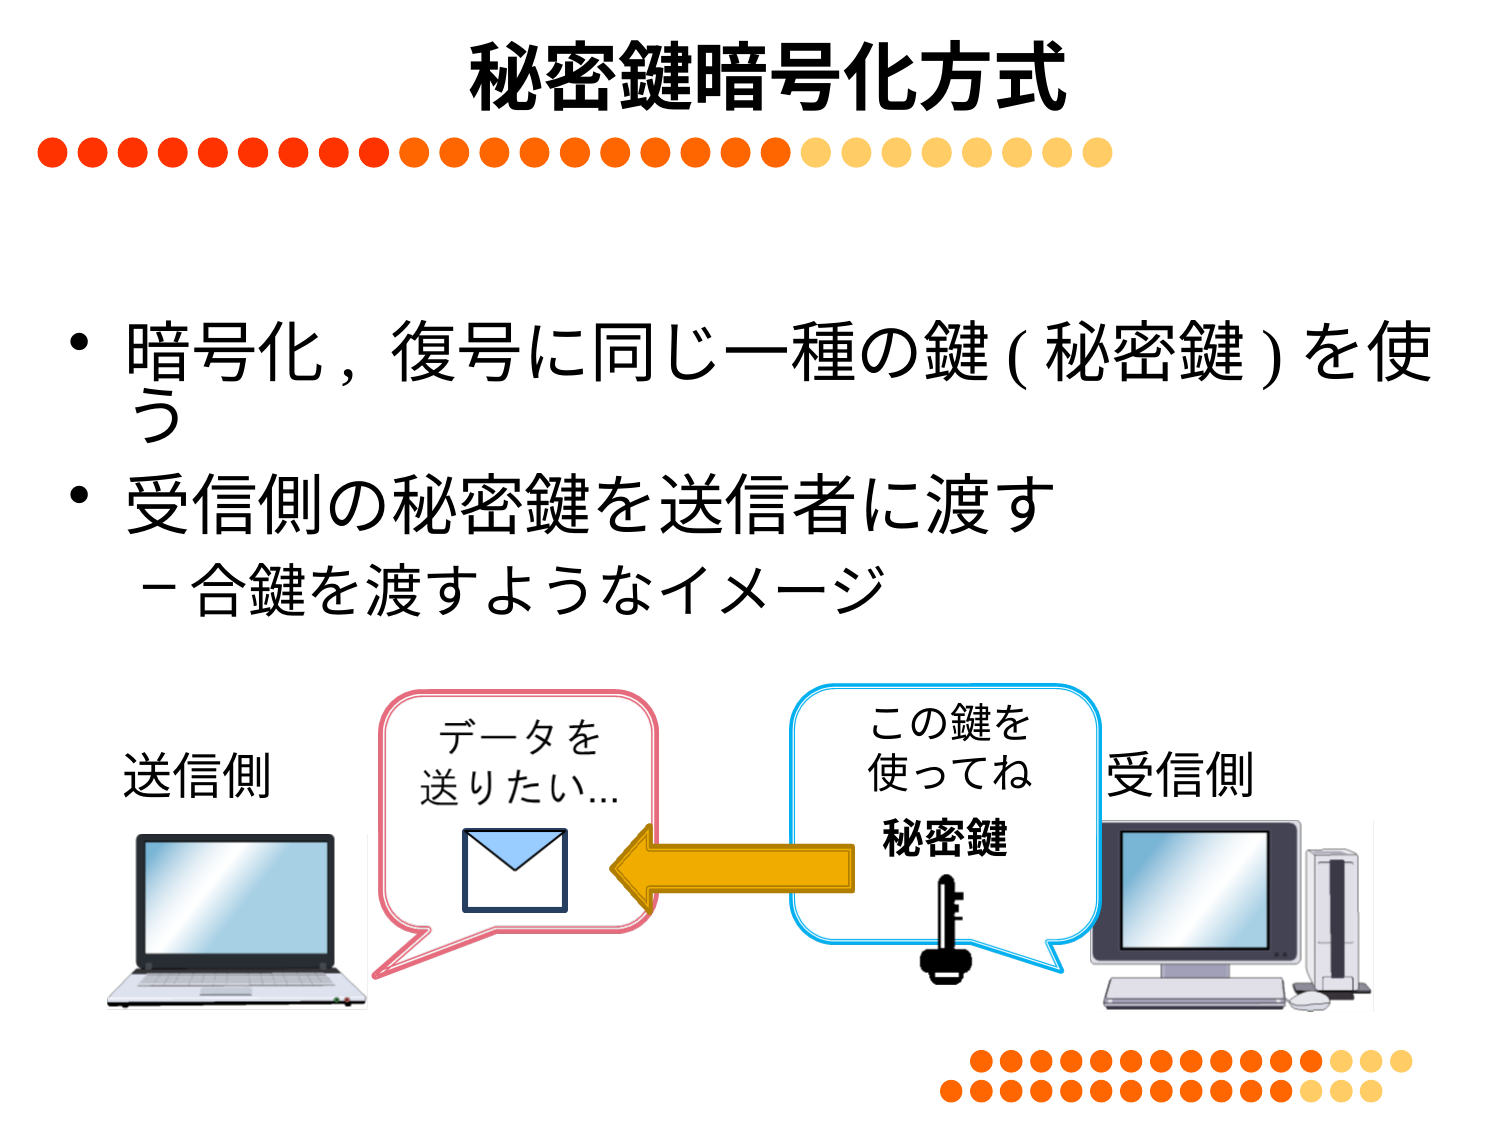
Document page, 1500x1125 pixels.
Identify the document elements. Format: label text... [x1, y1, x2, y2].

picture [789, 682, 970, 719]
picture [371, 688, 1098, 986]
text_box 送信側 [107, 736, 366, 812]
list 暗号化, 復号に同じ一種の鍵(秘密鍵)を使う 受信側の秘密鍵を送信者に渡す 合鍵を渡すようなイメージ [53, 213, 1500, 922]
text_box 受信側 [1106, 735, 1322, 811]
picture [107, 833, 368, 1010]
picture [1057, 682, 1102, 718]
title 秘密鍵暗号化方式 [37, 0, 1500, 150]
picture [1054, 819, 1375, 1013]
